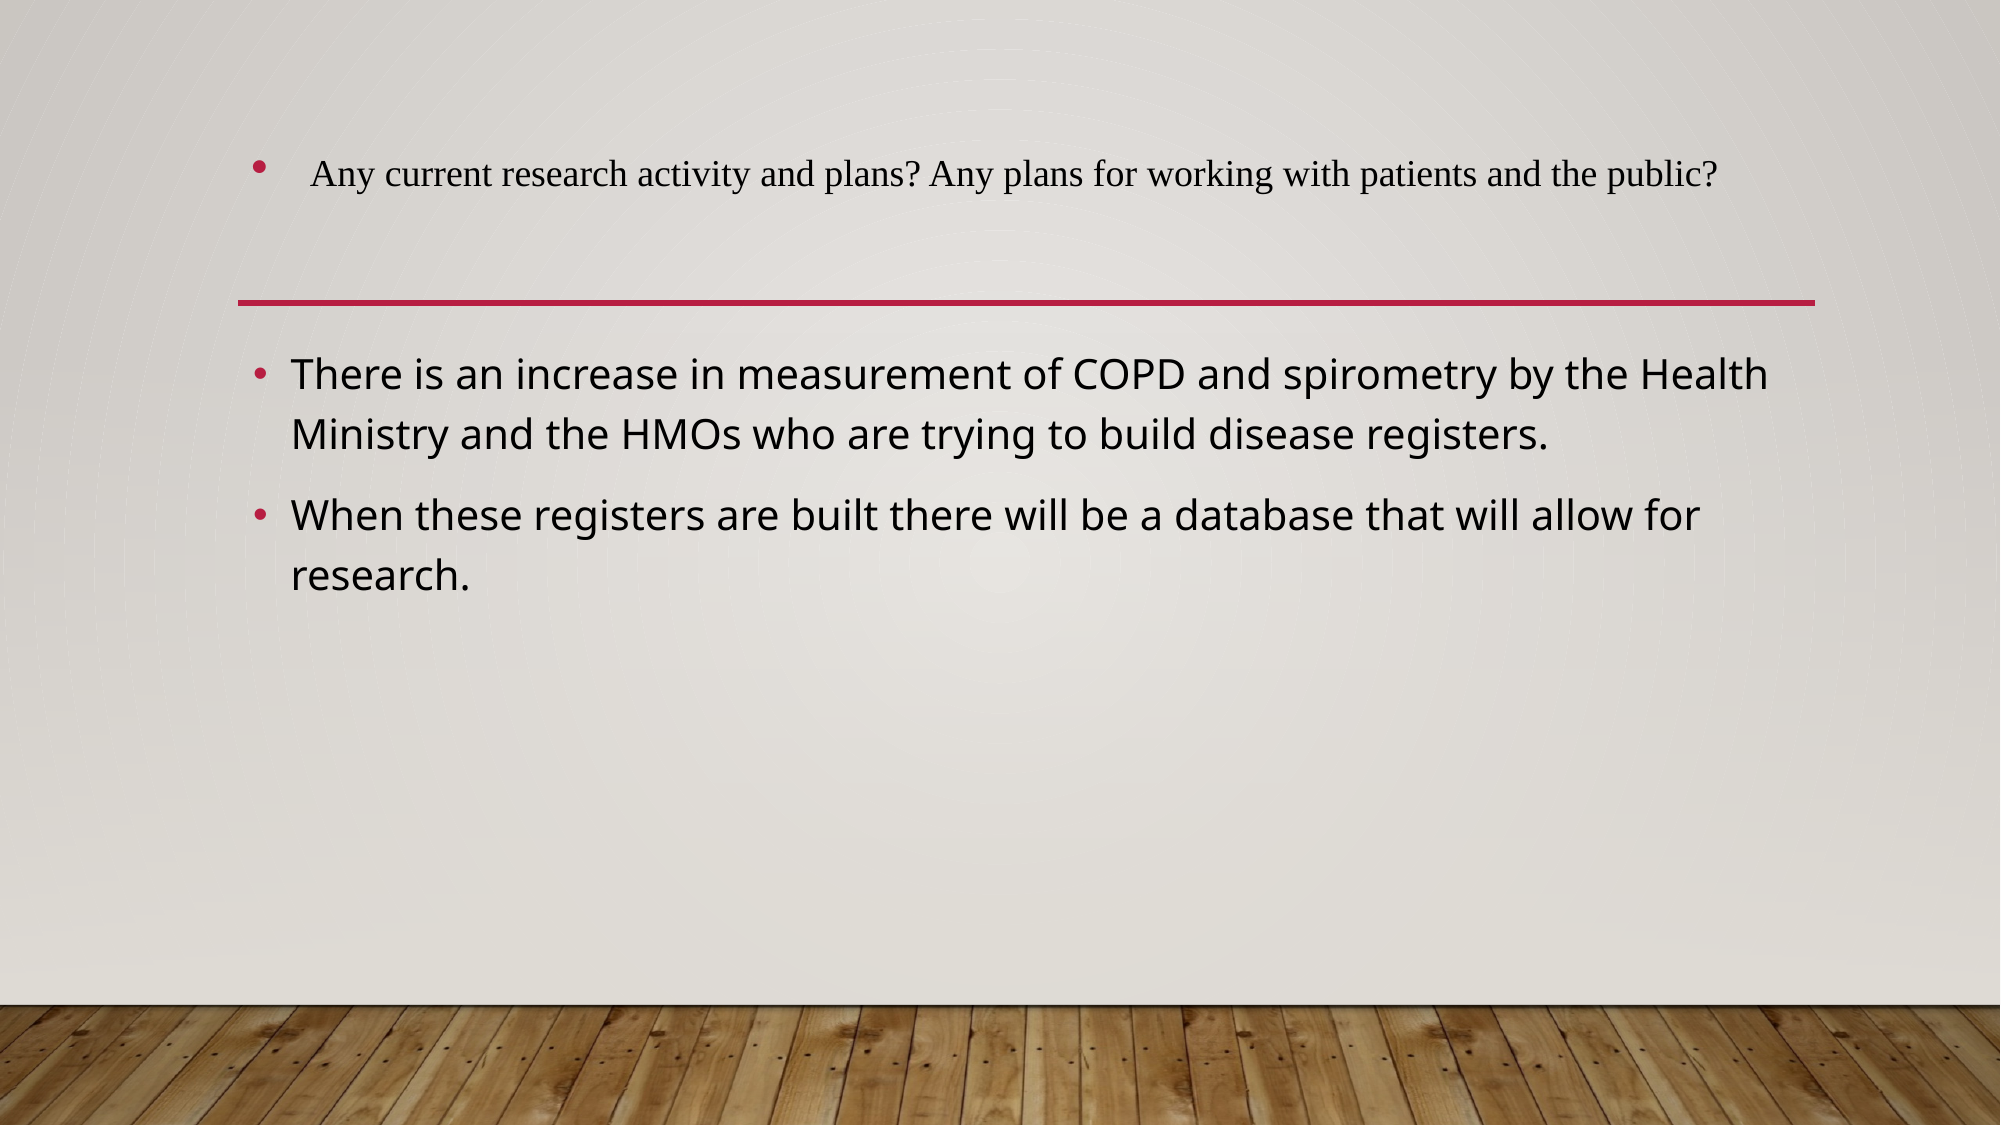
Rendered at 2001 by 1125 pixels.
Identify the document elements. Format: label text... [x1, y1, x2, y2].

list There is an increase in measurement of COPD and spirometry by the Health Ministry and the HMOs who are trying to build disease registers. When these registers are built there will be a database that will allow for research. [238, 330, 1814, 897]
title Any current research activity and plans? Any plans for working with patients and the public? [238, 131, 1814, 305]
picture [0, 1005, 2000, 1125]
